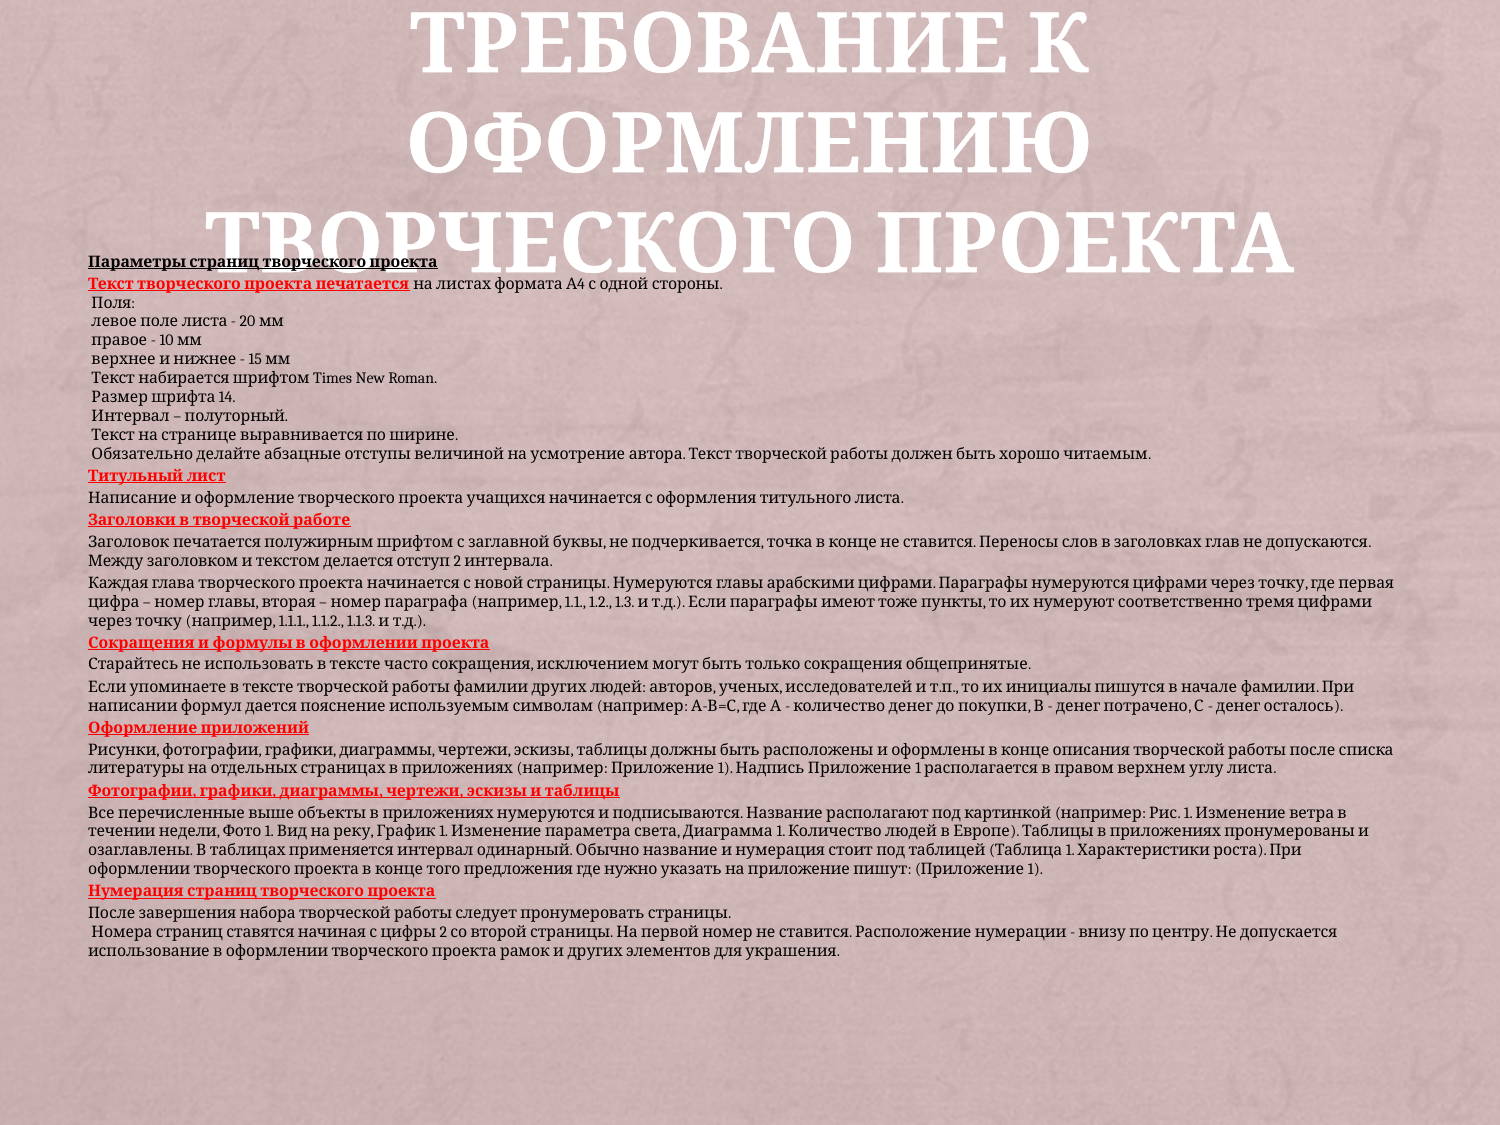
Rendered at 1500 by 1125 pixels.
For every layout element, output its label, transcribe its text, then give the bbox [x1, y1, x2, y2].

list Параметры страниц творческого проекта Текст творческого проекта печатается на листах формата А4 с одной стороны. Поля: левое поле листа - 20 мм правое - 10 мм верхнее и нижнее - 15 мм Текст набирается шрифтом Times New Roman. Размер шрифта 14. Интервал – полуторный. Текст на странице выравнивается по ширине. Обязательно делайте абзацные отступы величиной на усмотрение автора. Текст творческой работы должен быть хорошо читаемым. Титульный лист Написание и оформление творческого проекта учащихся начинается с оформления титульного листа. Заголовки в творческой работе Заголовок печатается полужирным шрифтом с заглавной буквы, не подчеркивается, точка в конце не ставится. Переносы слов в заголовках глав не допускаются. Между заголовком и текстом делается отступ 2 интервала. Каждая глава творческого проекта начинается с новой страницы. Нумеруются главы арабскими цифрами. Параграфы нумеруются цифрами через точку, где первая цифра – номер главы, вторая – номер параграфа (например, 1.1., 1.2., 1.3. и т.д.). Если параграфы имеют тоже пункты, то их нумеруют соответственно тремя цифрами через точку (например, 1.1.1., 1.1.2., 1.1.3. и т.д.). Сокращения и формулы в оформлении проекта Старайтесь не использовать в тексте часто сокращения, исключением могут быть только сокращения общепринятые. Если упоминаете в тексте творческой работы фамилии других людей: авторов, ученых, исследователей и т.п., то их инициалы пишутся в начале фамилии. При написании формул дается пояснение используемым символам (например: А-В=С, где А - количество денег до покупки, В - денег потрачено, С - денег осталось). Оформление приложений Рисунки, фотографии, графики, диаграммы, чертежи, эскизы, таблицы должны быть расположены и оформлены в конце описания творческой работы после списка литературы на отдельных страницах в приложениях (например: Приложение 1). Надпись Приложение 1 располагается в правом верхнем углу листа. Фотографии, графики, диаграммы, чертежи, эскизы и таблицы Все перечисленные выше объекты в приложениях нумеруются и подписываются. Название располагают под картинкой (например: Рис. 1. Изменение ветра в течении недели, Фото 1. Вид на реку, График 1. Изменение параметра света, Диаграмма 1. Количество людей в Европе). Таблицы в приложениях пронумерованы и озаглавлены. В таблицах применяется интервал одинарный. Обычно название и нумерация стоит под таблицей (Таблица 1. Характеристики роста). При оформлении творческого проекта в конце того предложения где нужно указать на приложение пишут: (Приложение 1). Нумерация страниц творческого проекта После завершения набора творческой работы следует пронумеровать страницы. Номера страниц ставятся начиная с цифры 2 со второй страницы. На первой номер не ставится. Расположение нумерации - внизу по центру. Не допускается использование в оформлении творческого проекта рамок и других элементов для украшения. [73, 243, 1424, 1019]
title требование к оформлению творческого проекта [75, 45, 1425, 233]
